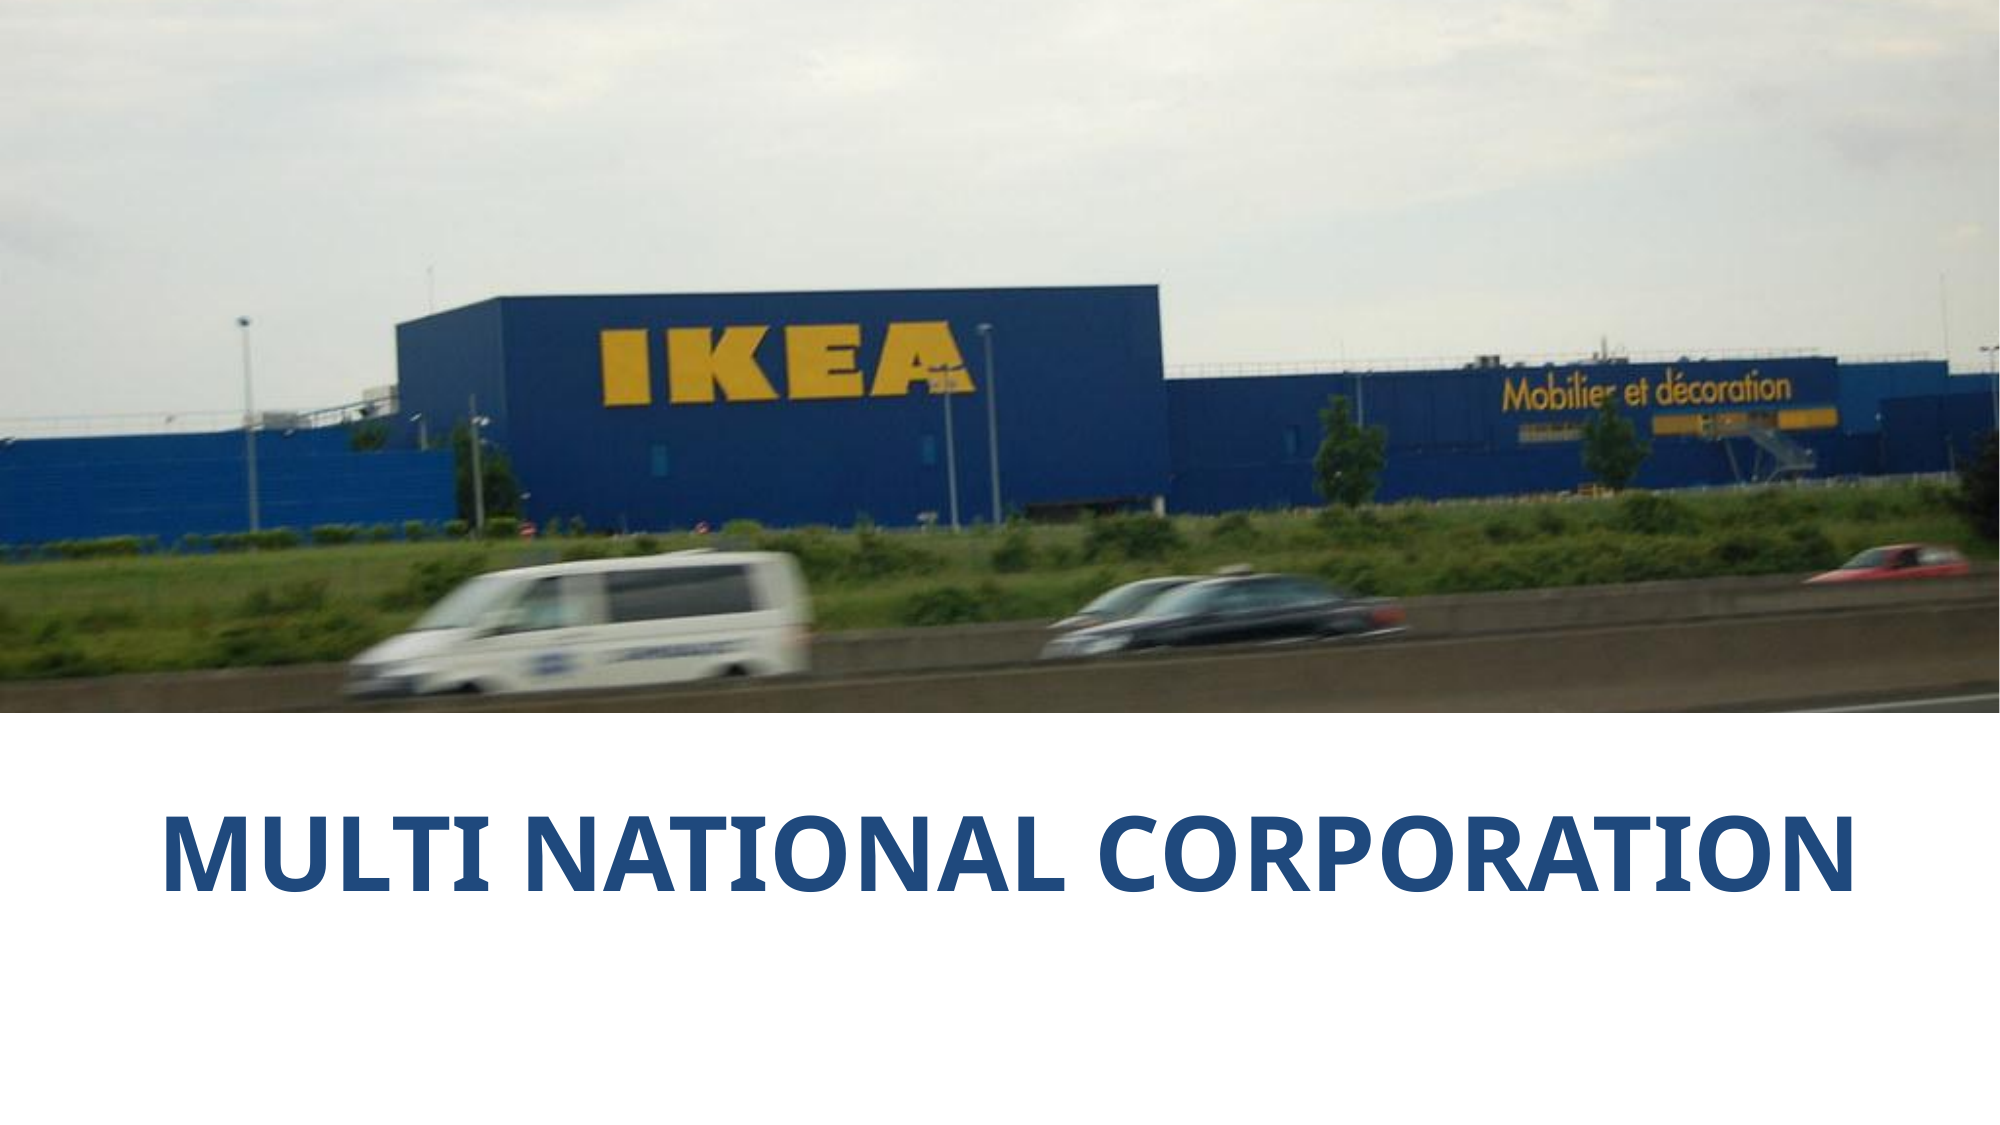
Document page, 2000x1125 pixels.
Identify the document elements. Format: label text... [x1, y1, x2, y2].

picture [0, 0, 2000, 713]
text_box MULTI NATIONAL CORPORATION [138, 778, 2000, 953]
